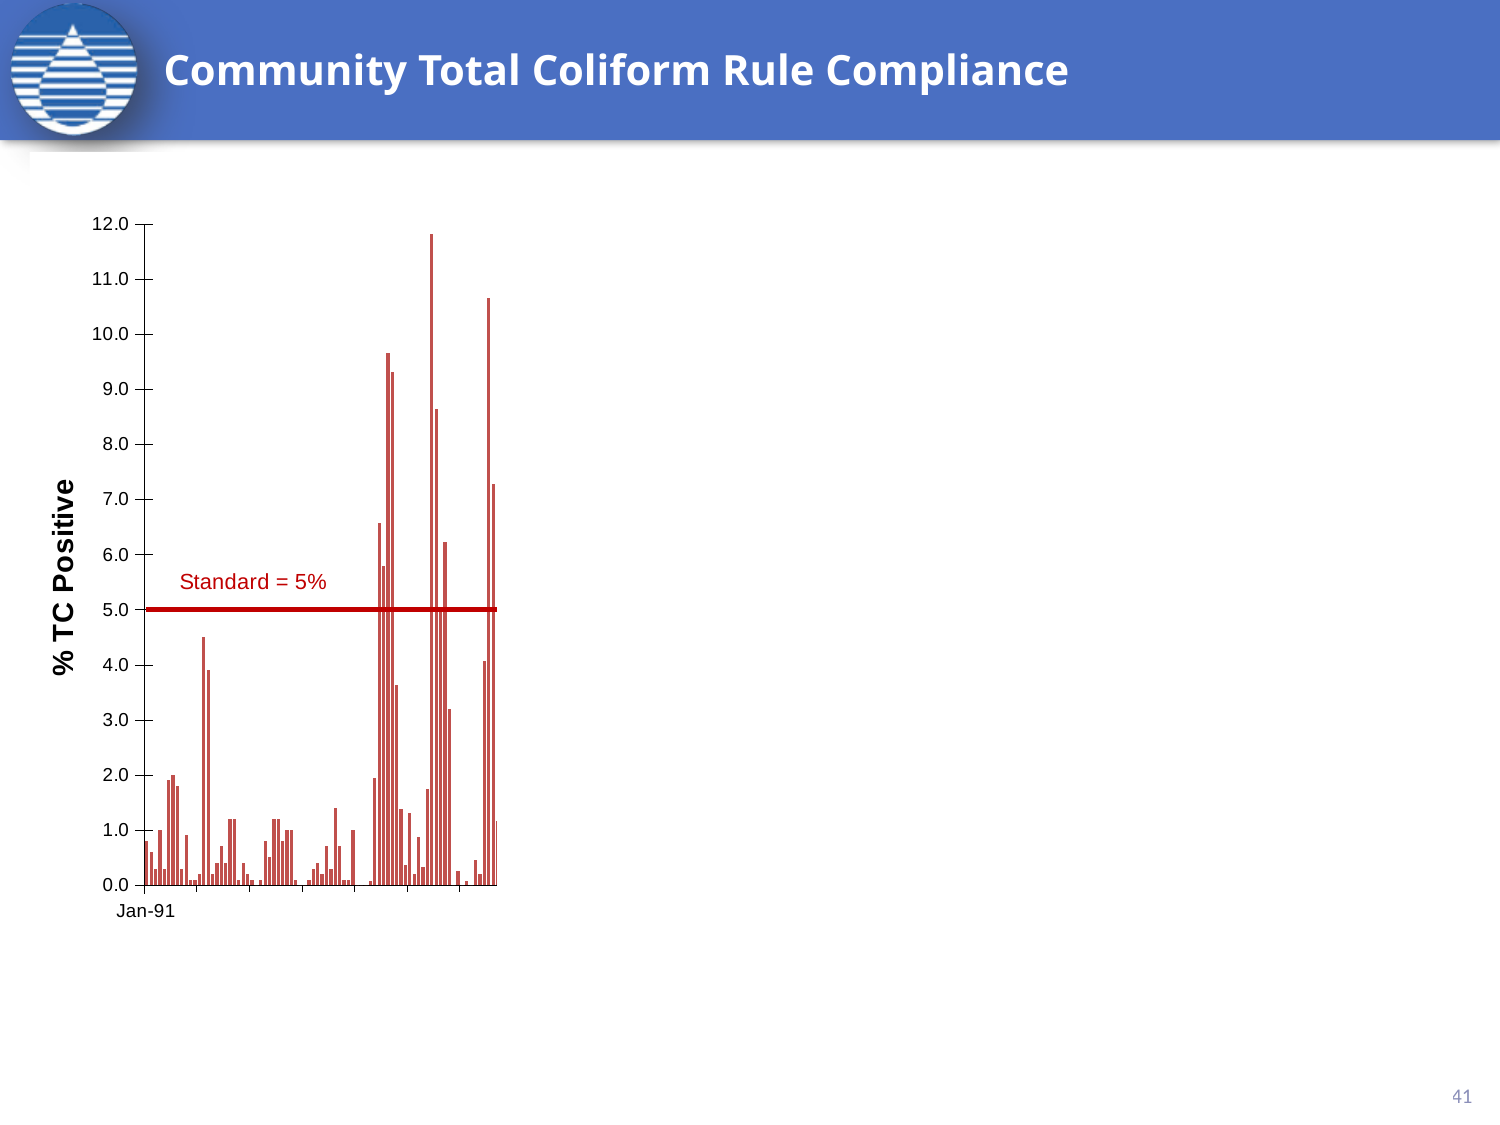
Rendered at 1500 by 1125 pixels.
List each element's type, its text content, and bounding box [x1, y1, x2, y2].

chart [29, 151, 1454, 1125]
slide_number 41 [1458, 1065, 1488, 1125]
title Community Total Coliform Rule Compliance [148, 0, 1480, 139]
picture [10, 3, 138, 136]
